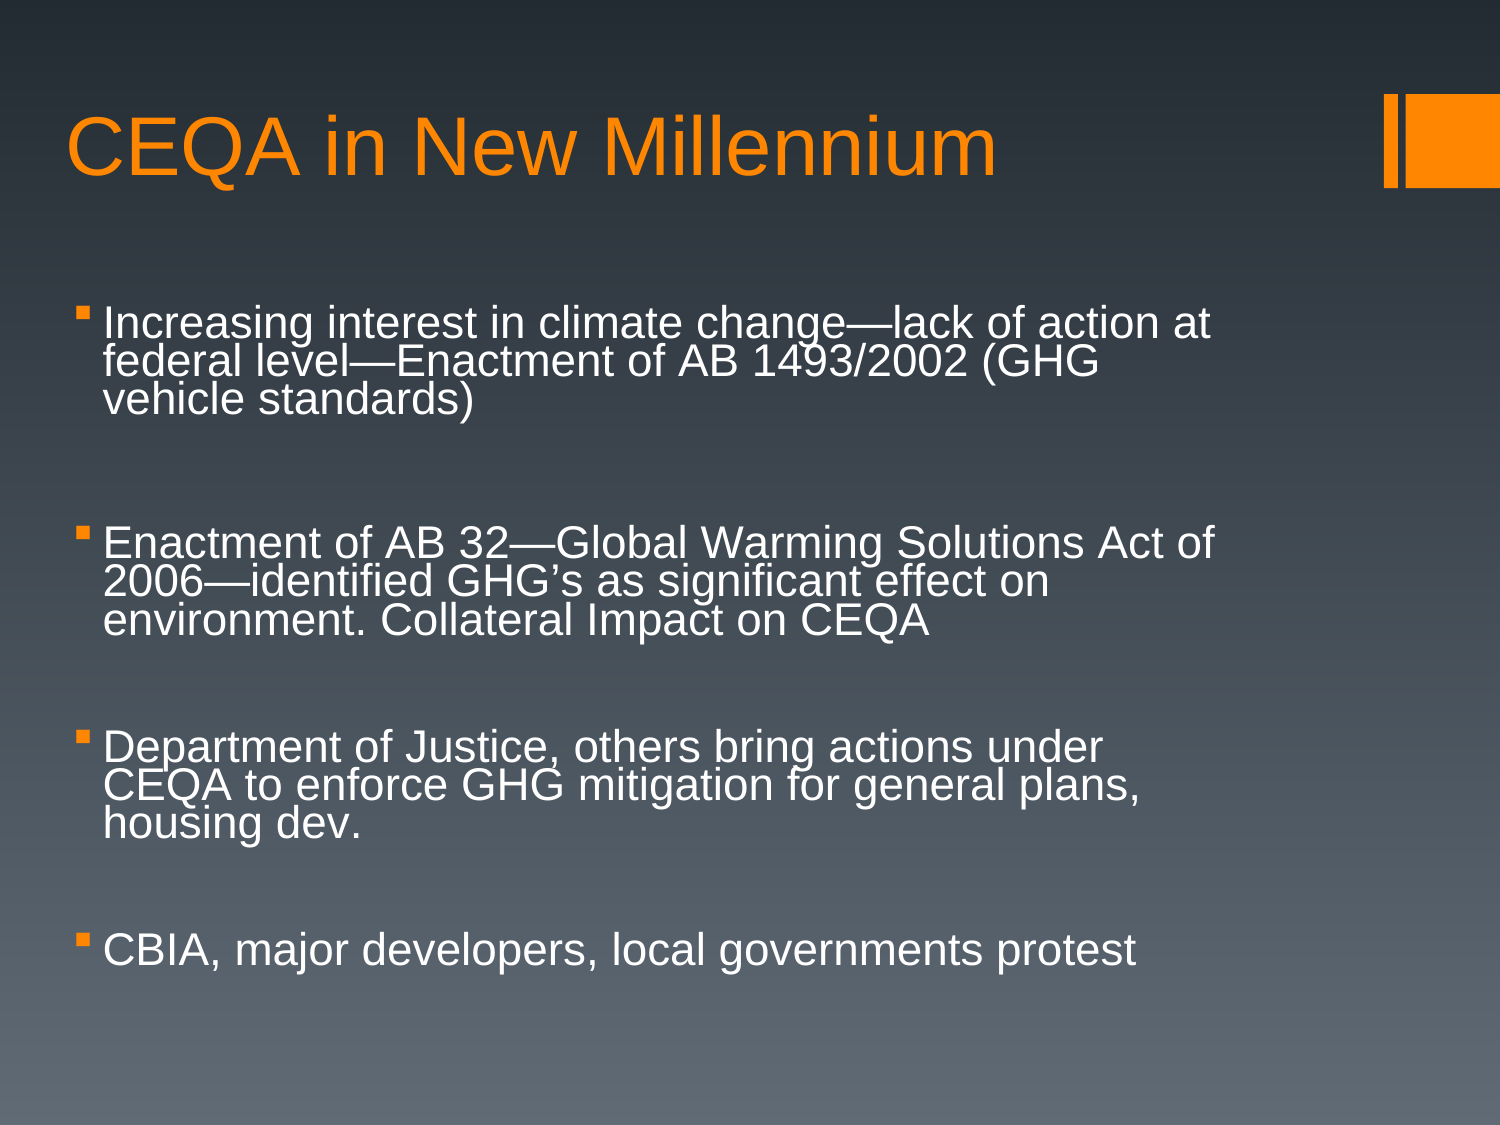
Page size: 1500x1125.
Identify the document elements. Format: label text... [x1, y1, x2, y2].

title CEQA in New Millennium [50, 62, 1250, 200]
text_box Increasing interest in climate change—lack of action at federal level—Enactment of AB 1493/2002 (GHG vehicle standards) Enactment of AB 32—Global Warming Solutions Act of 2006—identified GHG’s as significant effect on environment. Collateral Impact on CEQA Department of Justice, others bring actions under CEQA to enforce GHG mitigation for general plans, housing dev. CBIA, major developers, local governments protest [49, 299, 1250, 1050]
